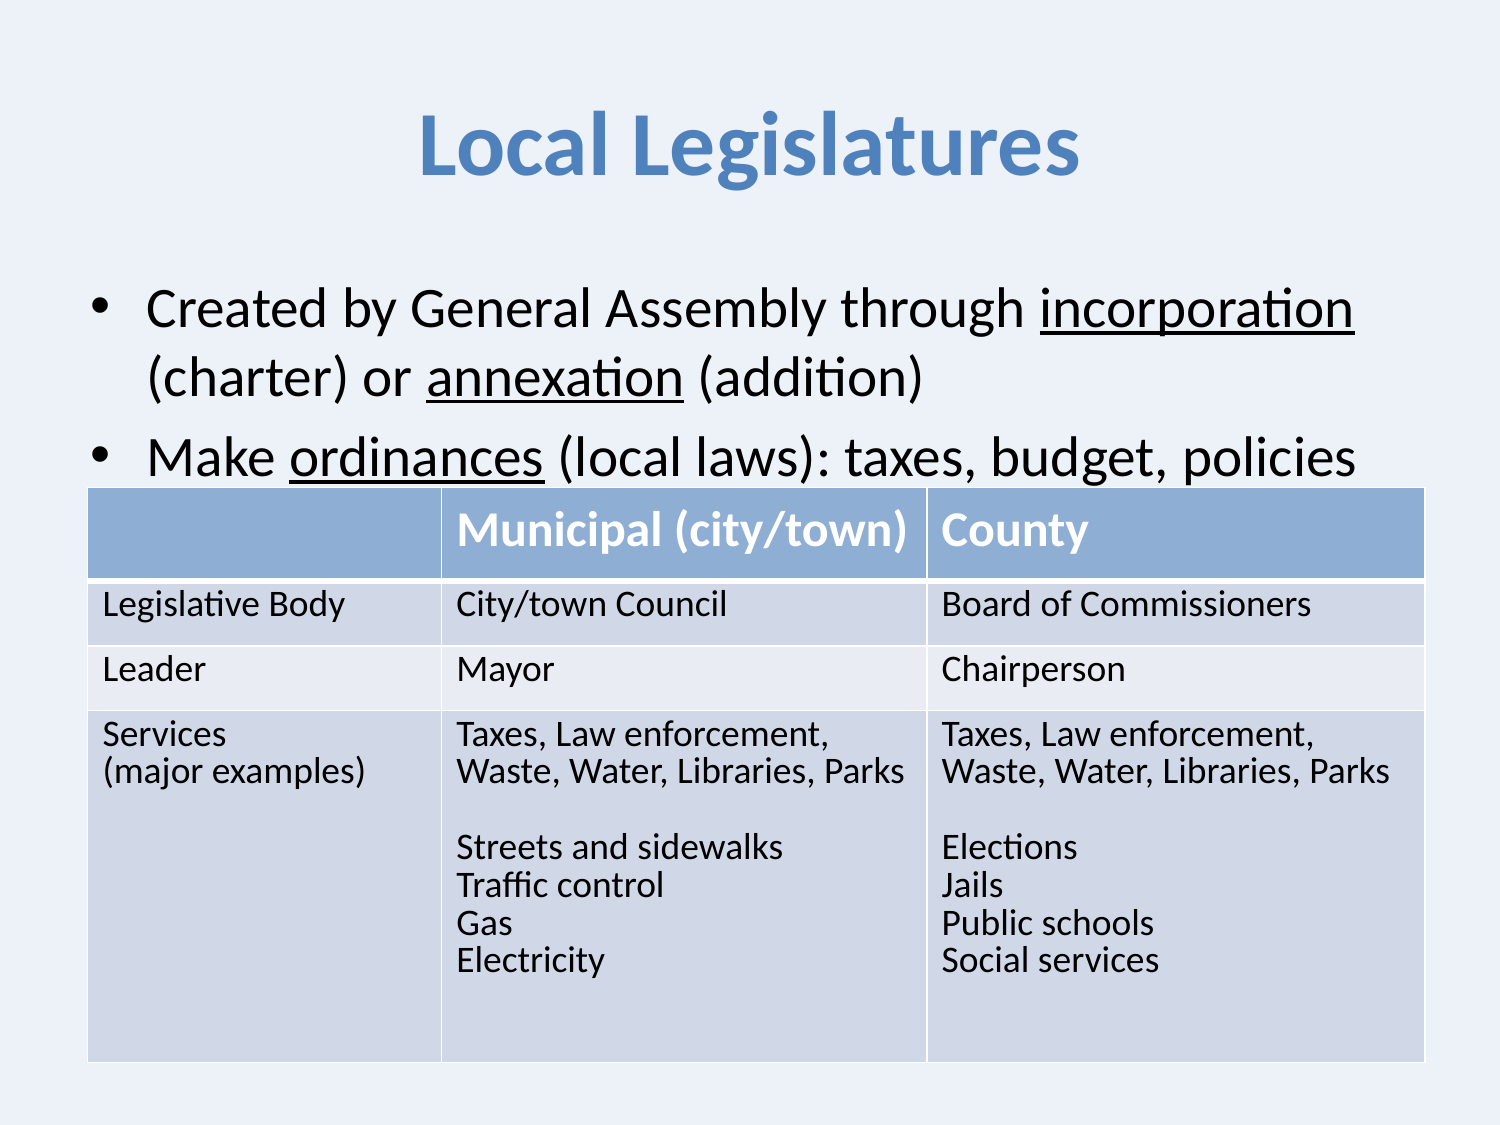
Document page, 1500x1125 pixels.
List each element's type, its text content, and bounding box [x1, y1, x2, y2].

table_cell Legislative Body [88, 584, 441, 645]
table_cell Chairperson [928, 647, 1424, 710]
table_cell Services (major examples) [88, 711, 441, 1062]
table_cell Mayor [442, 647, 926, 710]
title Local Legislatures [75, 45, 1425, 233]
list Created by General Assembly through incorporation (charter) or annexation (addition) Make ordinances (local laws): taxes, budget, policies [75, 262, 1425, 500]
table_cell Board of Commissioners [928, 584, 1424, 645]
table_header Municipal (city/town) [442, 488, 926, 578]
table_cell Leader [88, 647, 441, 710]
table_cell City/town Council [442, 584, 926, 645]
table_cell Taxes, Law enforcement, Waste, Water, Libraries, Parks Streets and sidewalks Traffic control Gas Electricity [442, 711, 926, 1062]
table_header County [928, 488, 1424, 578]
table_header [88, 488, 441, 578]
table_cell Taxes, Law enforcement, Waste, Water, Libraries, Parks Elections Jails Public schools Social services [928, 711, 1424, 1062]
